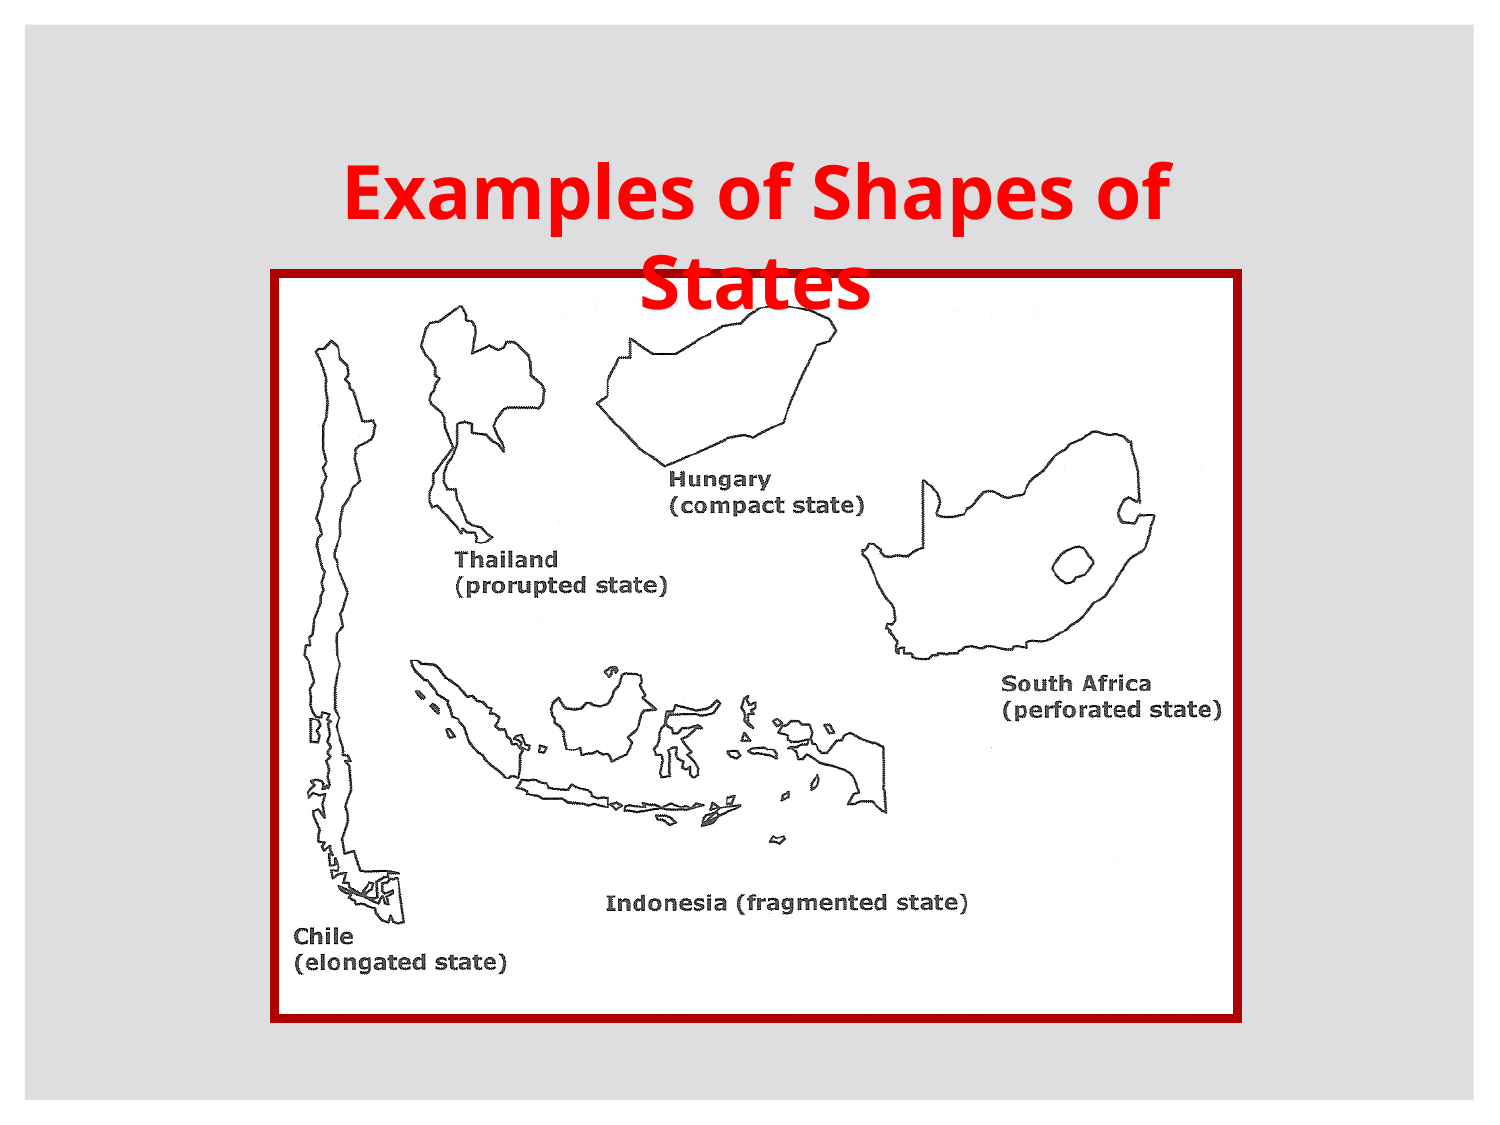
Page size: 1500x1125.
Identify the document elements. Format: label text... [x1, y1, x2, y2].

text_box Examples of Shapes of States [237, 137, 1275, 333]
picture [279, 277, 1234, 1014]
